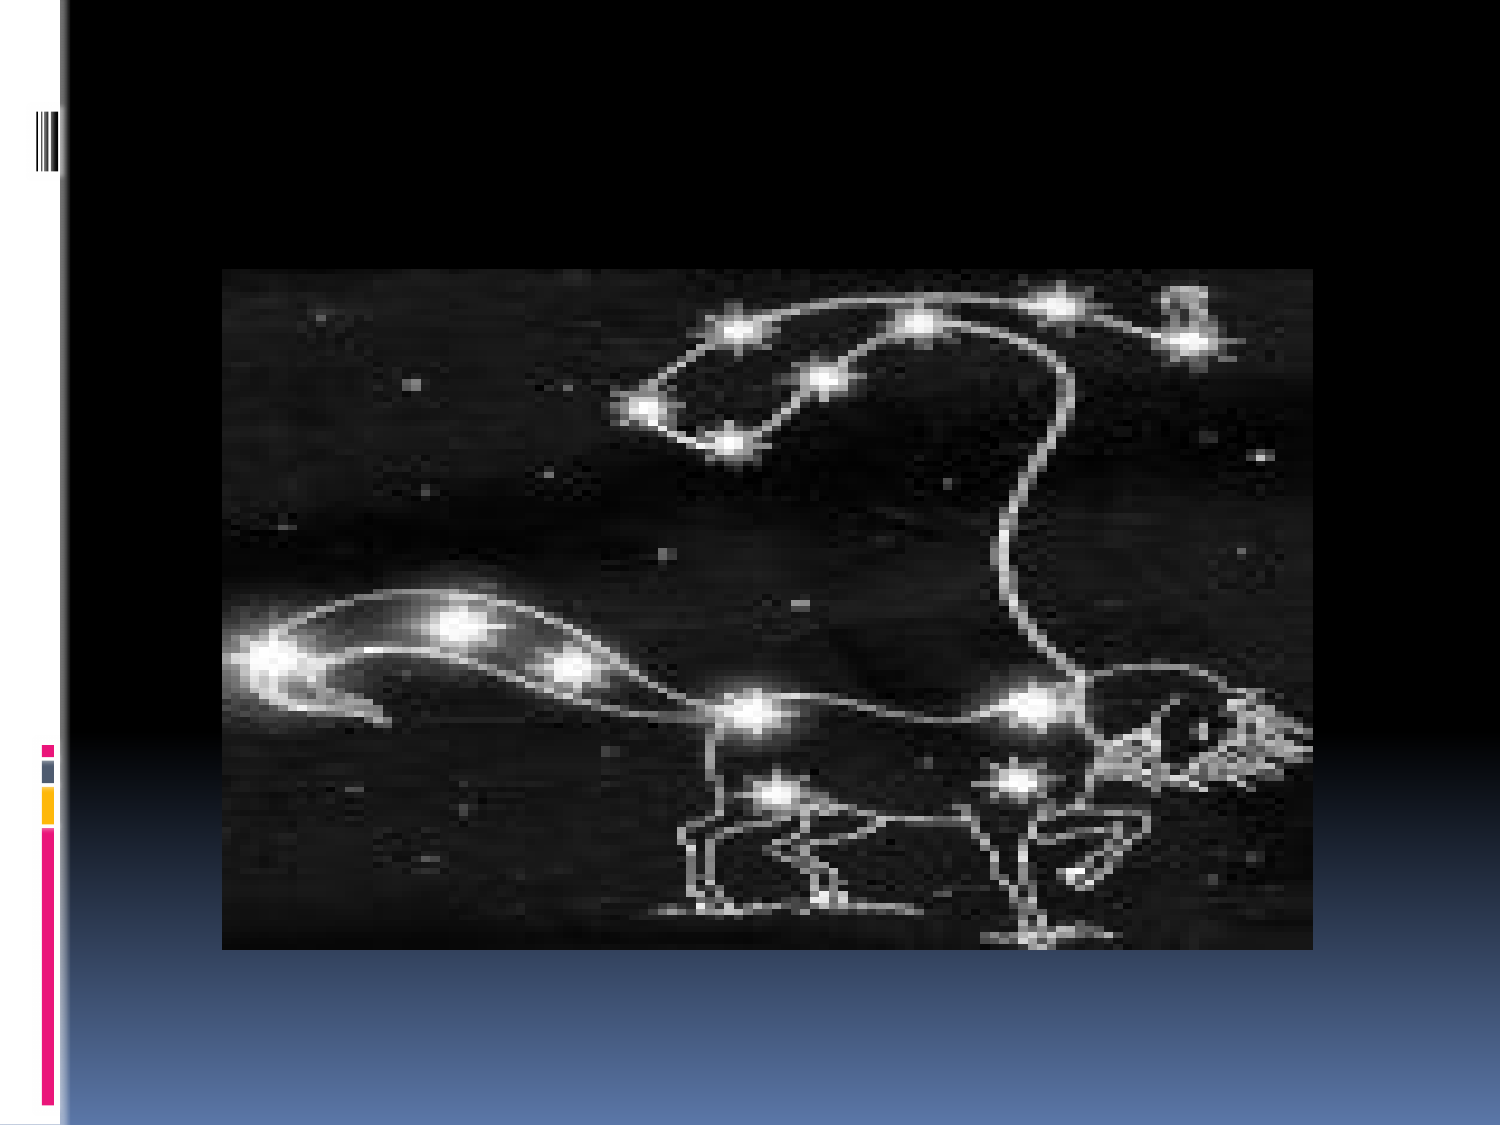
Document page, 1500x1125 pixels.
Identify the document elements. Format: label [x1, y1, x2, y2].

list [222, 269, 1313, 950]
